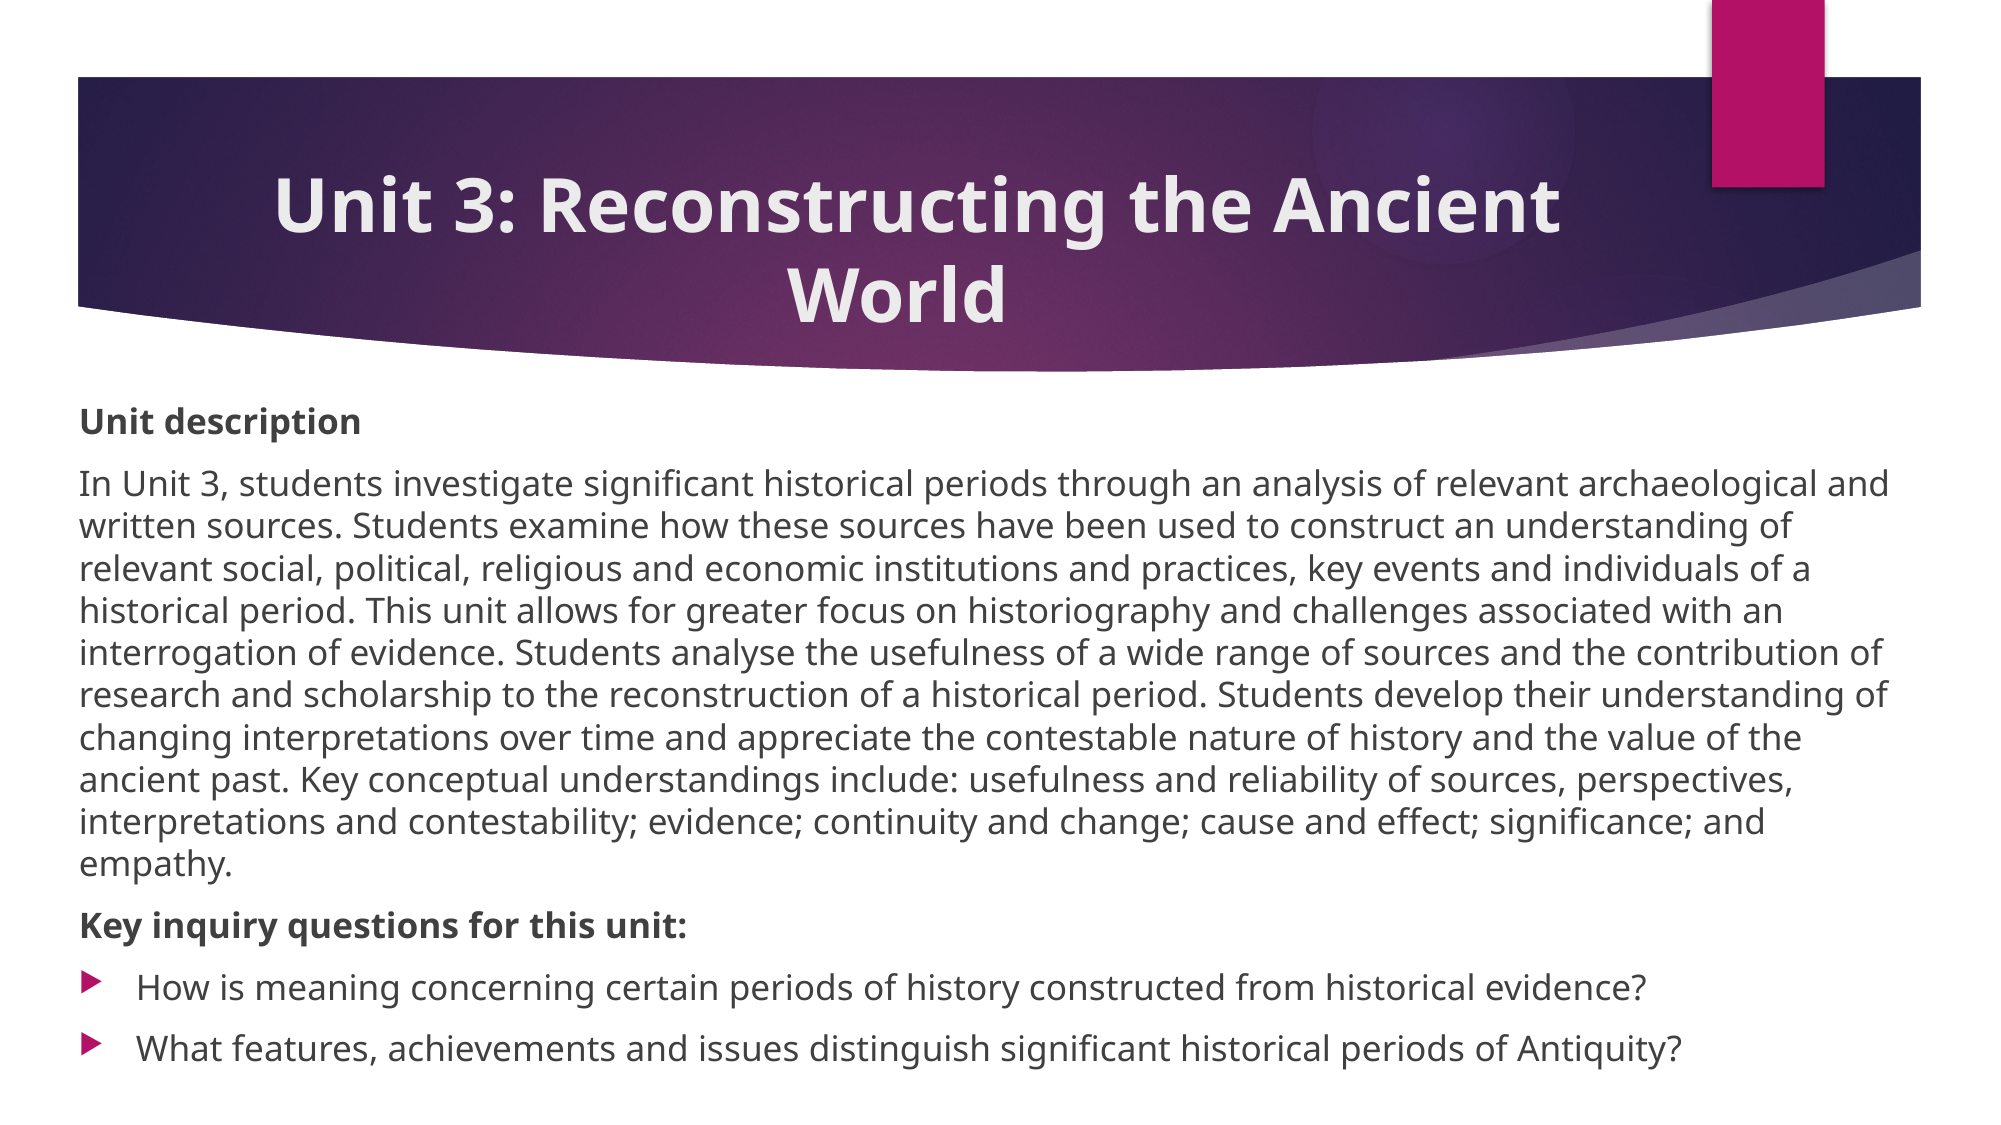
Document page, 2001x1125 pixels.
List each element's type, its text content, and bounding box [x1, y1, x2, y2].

list Unit description In Unit 3, students investigate significant historical periods through an analysis of relevant archaeological and written sources. Students examine how these sources have been used to construct an understanding of relevant social, political, religious and economic institutions and practices, key events and individuals of a historical period. This unit allows for greater focus on historiography and challenges associated with an interrogation of evidence. Students analyse the usefulness of a wide range of sources and the contribution of research and scholarship to the reconstruction of a historical period. Students develop their understanding of changing interpretations over time and appreciate the contestable nature of history and the value of the ancient past. Key conceptual understandings include: usefulness and reliability of sources, perspectives, interpretations and contestability; evidence; continuity and change; cause and effect; significance; and empathy. Key inquiry questions for this unit: How is meaning concerning certain periods of history constructed from historical evidence? What features, achievements and issues distinguish significant historical periods of Antiquity? [63, 392, 1929, 1082]
title Unit 3: Reconstructing the Ancient World [189, 128, 1627, 276]
